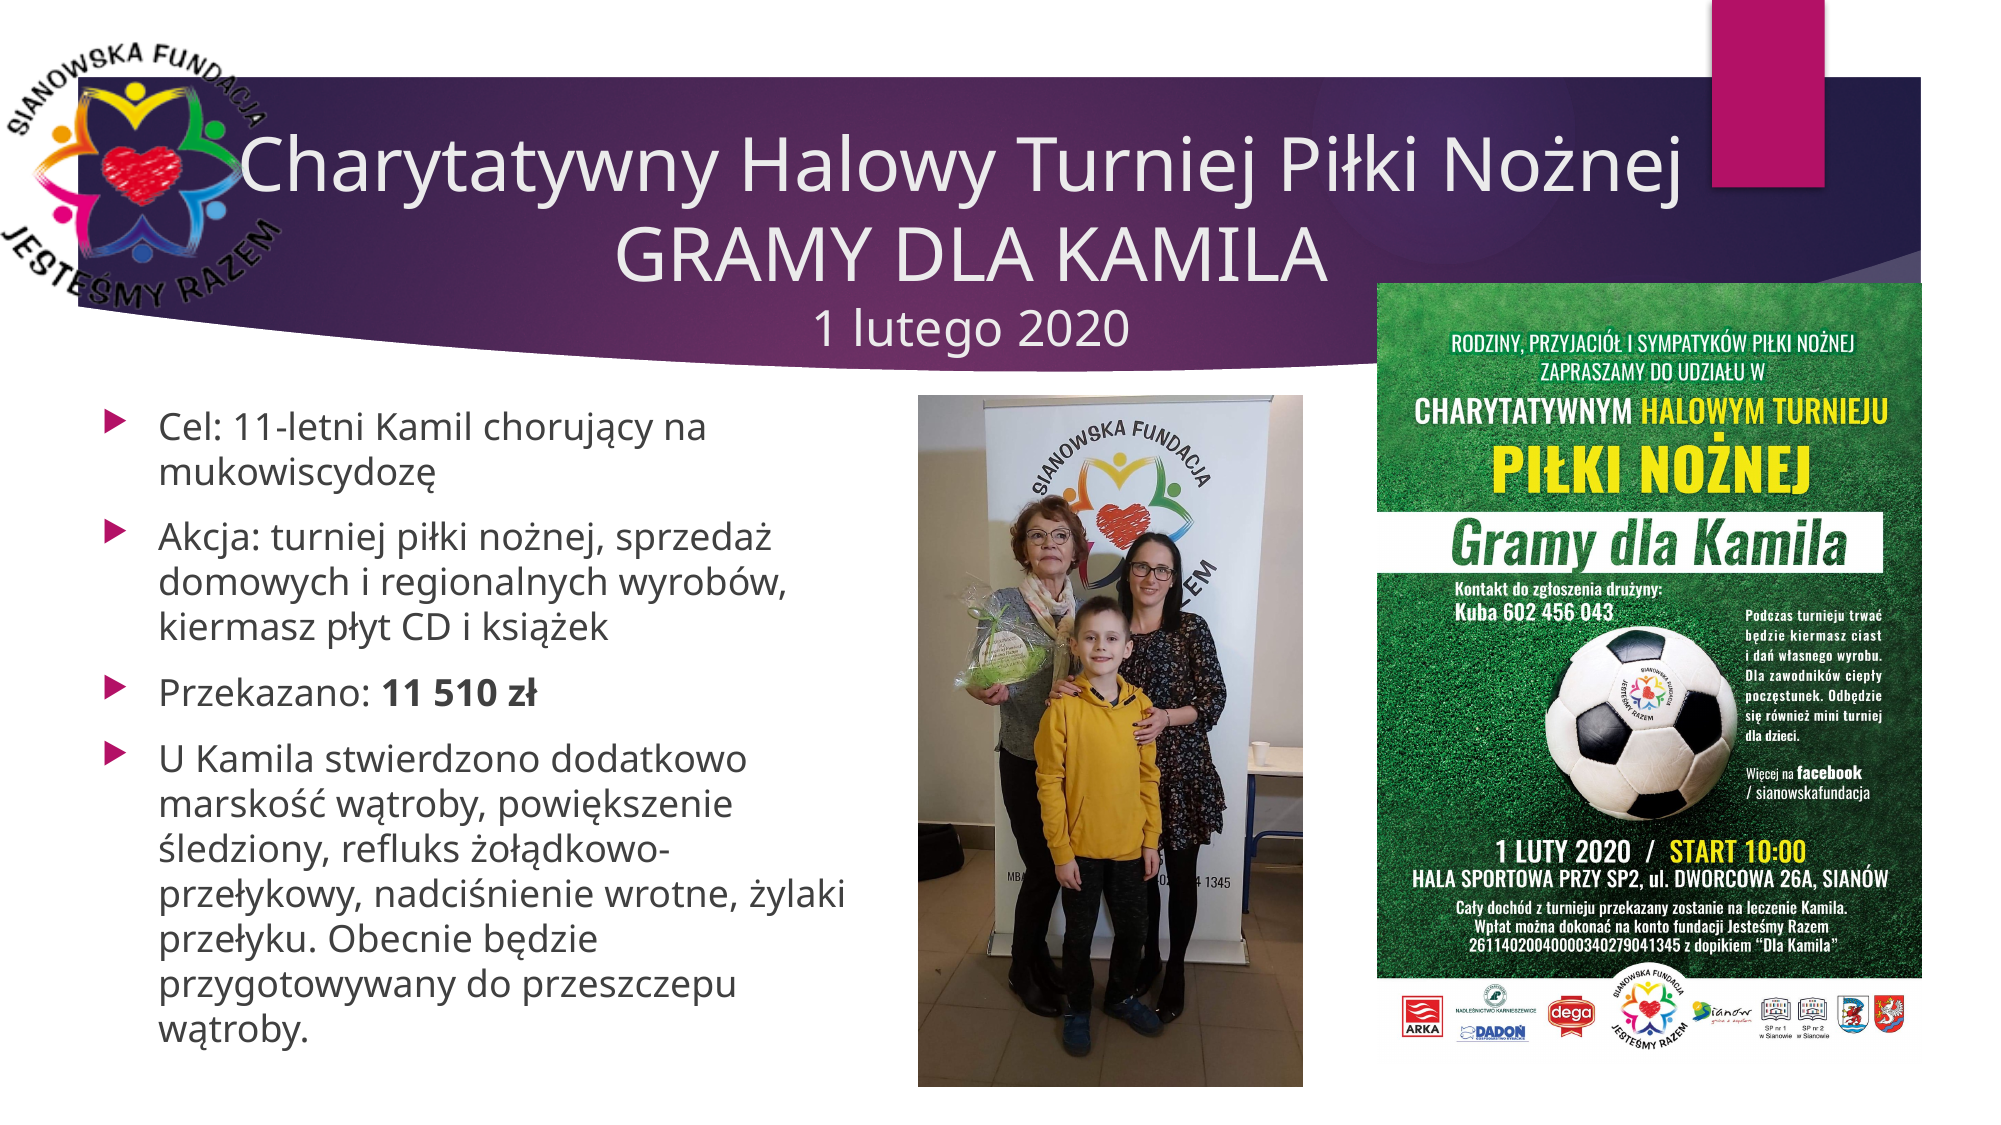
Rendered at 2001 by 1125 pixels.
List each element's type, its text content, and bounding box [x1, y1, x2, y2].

picture [918, 394, 1303, 1087]
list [1377, 283, 1922, 1065]
list Cel: 11-letni Kamil chorujący na mukowiscydozę Akcja: turniej piłki nożnej, sprzedaż domowych i regionalnych wyrobów, kiermasz płyt CD i książek Przekazano: 11 510 zł U Kamila stwierdzono dodatkowo marskość wątroby, powiększenie śledziony, refluks żołądkowo-przełykowy, nadciśnienie wrotne, żylaki przełyku. Obecnie będzie przygotowywany do przeszczepu wątroby. [86, 395, 865, 1064]
picture [0, 15, 284, 330]
title Charytatywny Halowy Turniej Piłki Nożnej GRAMY DLA KAMILA 1 lutego 2020 [289, 144, 1943, 330]
